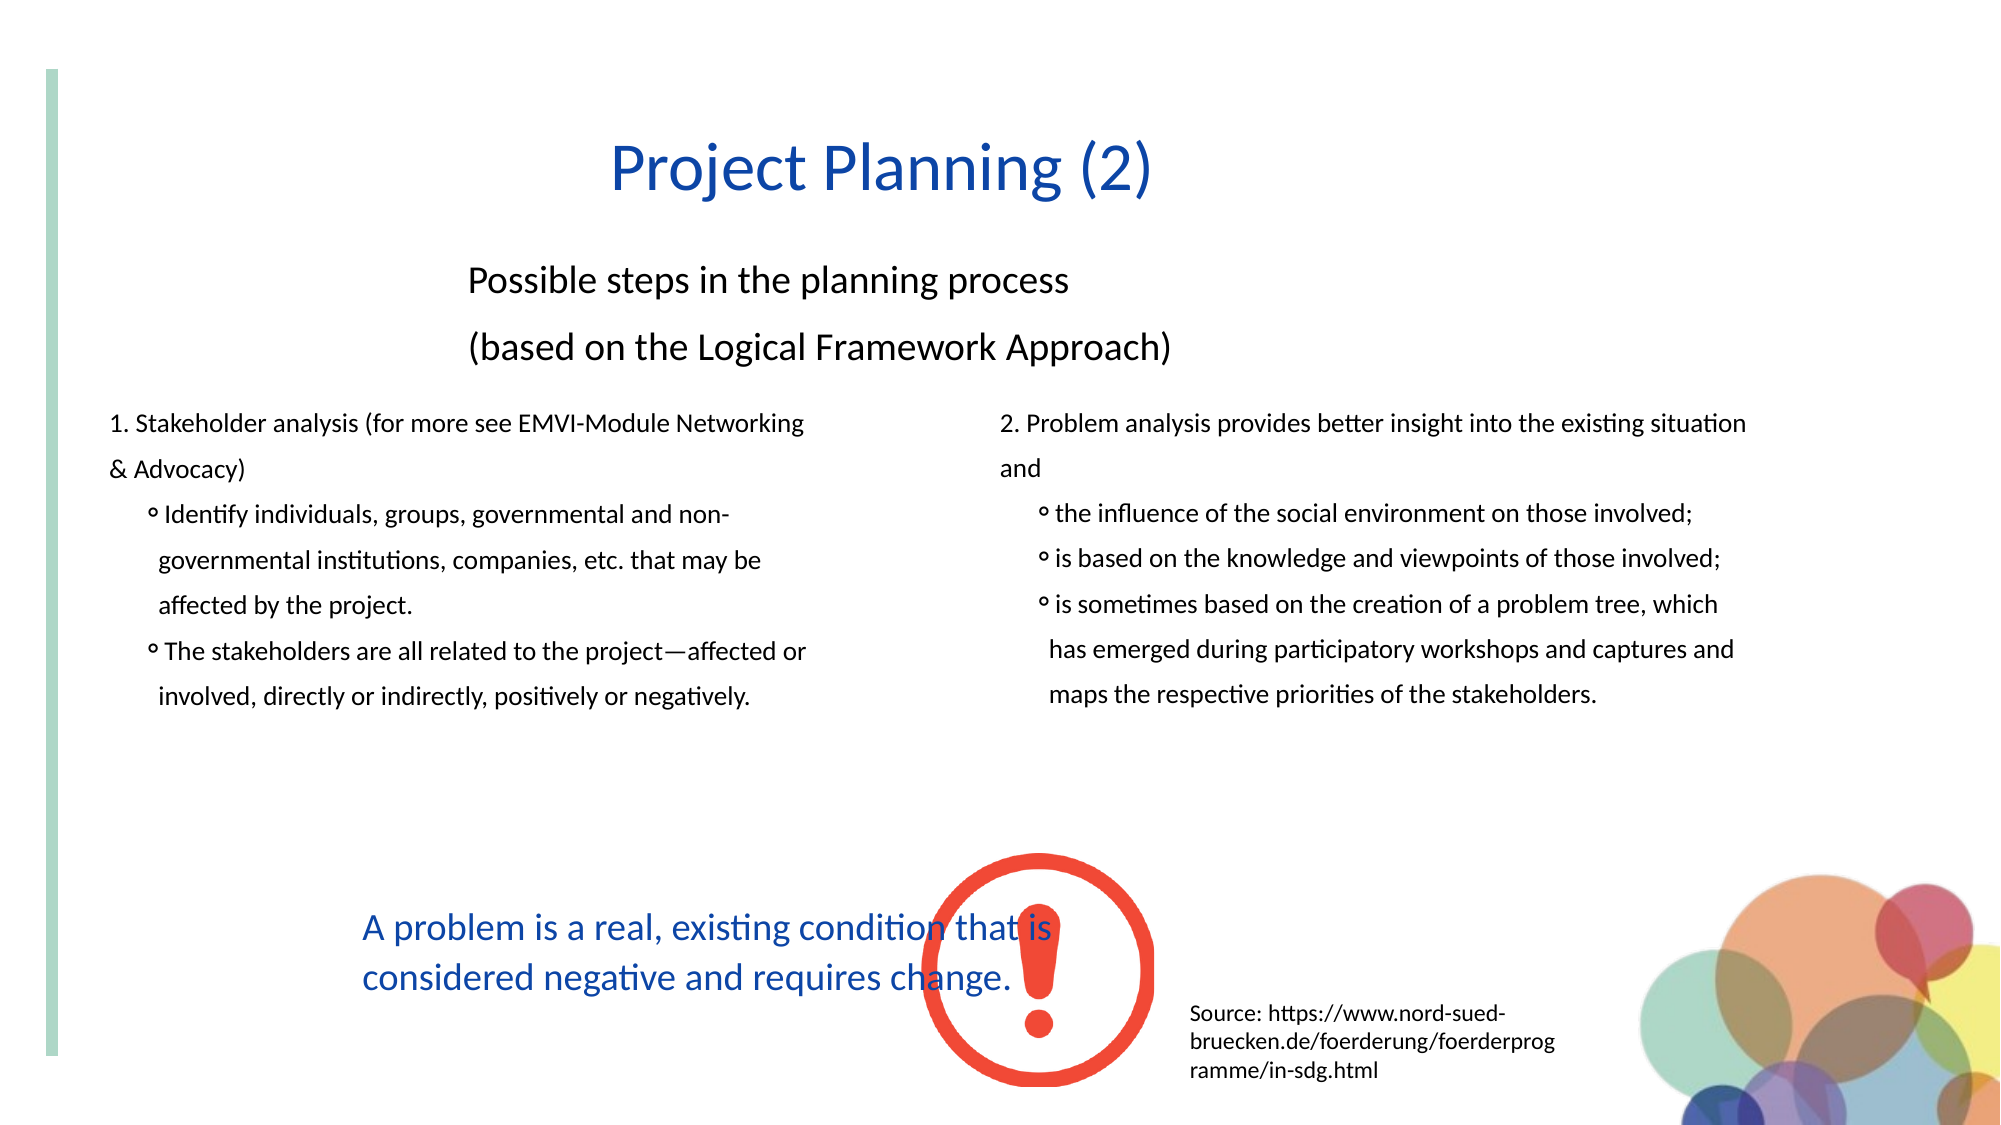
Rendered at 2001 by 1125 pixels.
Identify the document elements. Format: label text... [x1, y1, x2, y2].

text_box Possible steps in the planning process (based on the Logical Framework Approach) [468, 235, 1532, 369]
text_box Source: https://www.nord-sued-bruecken.de/foerderung/foerderprogramme/in-sdg.html [1189, 997, 1494, 1084]
text_box 2. Problem analysis provides better insight into the existing situation and the influence of the social environment on those involved; is based on the knowledge and viewpoints of those involved; is sometimes based on the creation of a problem tree, which has emerged during participatory workshops and captures and maps the respective priorities of the stakeholders. [999, 392, 1750, 709]
text_box A problem is a real, existing condition that is considered negative and requires change. [362, 898, 915, 999]
picture [1499, 857, 2000, 1125]
text_box Project Planning (2) [435, 114, 1346, 204]
text_box 1. Stakeholder analysis (for more see EMVI-Module Networking & Advocacy) Identify individuals, groups, governmental and non-governmental institutions, companies, etc. that may be affected by the project. The stakeholders are all related to the project—affected or involved, directly or indirectly, positively or negatively. [109, 392, 827, 712]
picture [920, 853, 1155, 1087]
